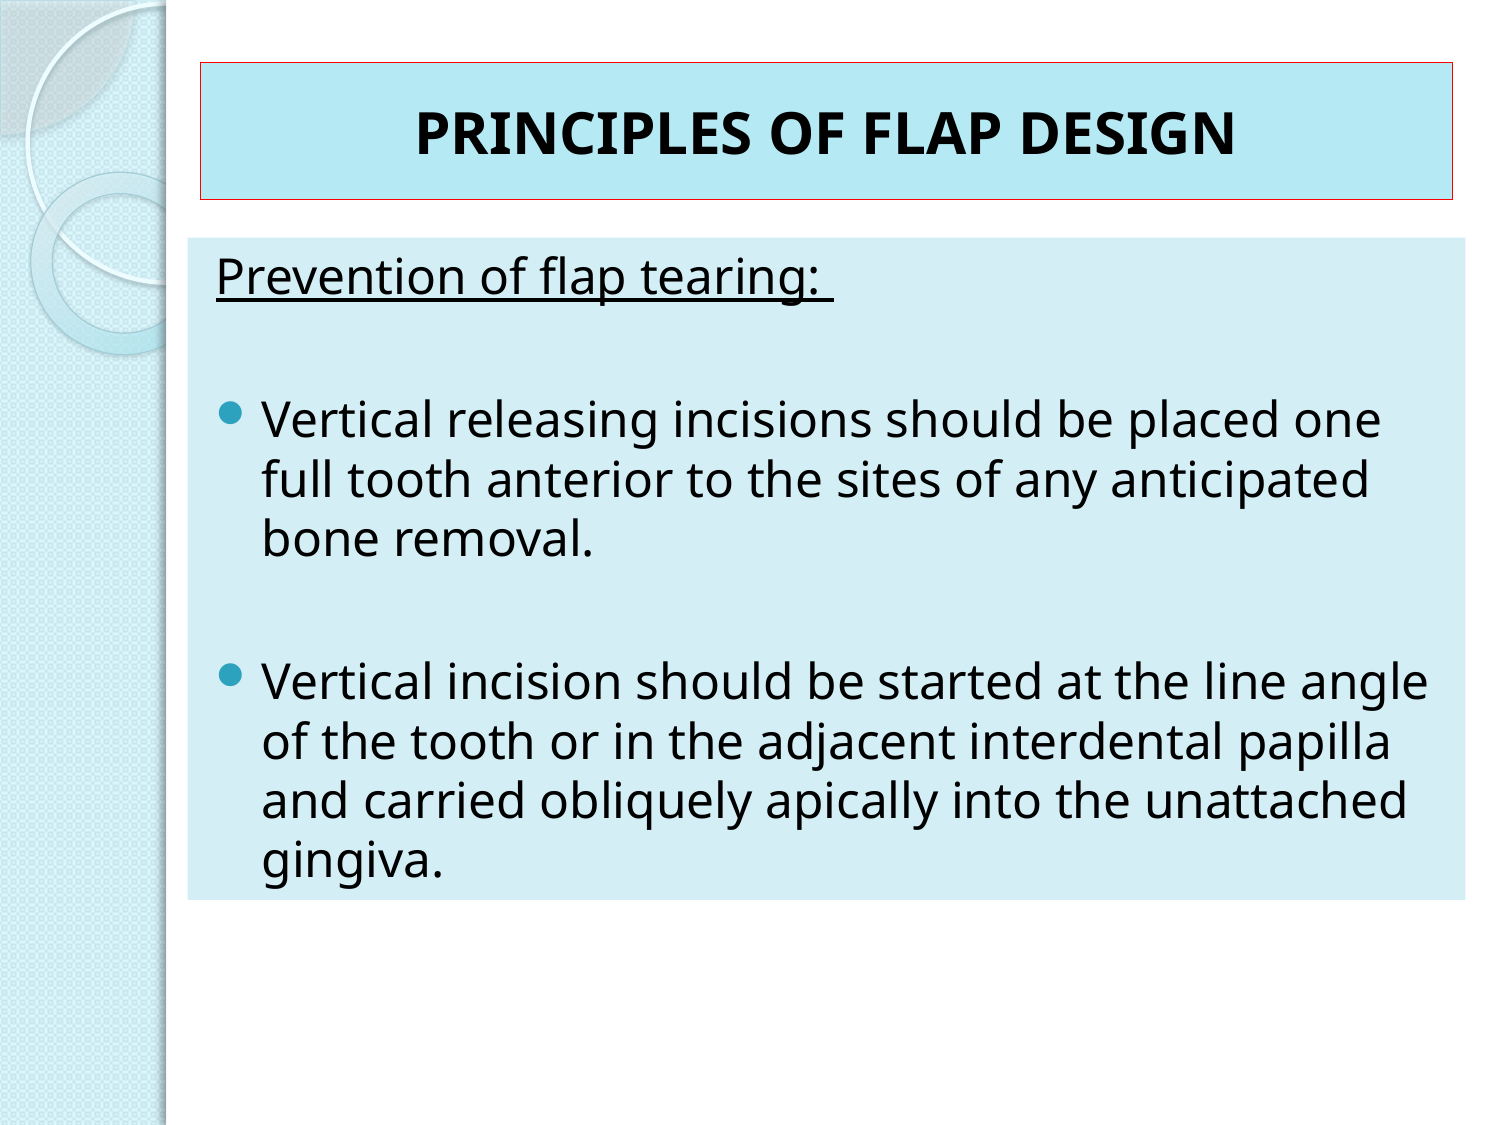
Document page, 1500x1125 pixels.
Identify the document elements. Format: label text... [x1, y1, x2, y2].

title PRINCIPLES OF FLAP DESIGN [200, 62, 1453, 200]
list Prevention of flap tearing: Vertical releasing incisions should be placed one full tooth anterior to the sites of any anticipated bone removal. Vertical incision should be started at the line angle of the tooth or in the adjacent interdental papilla and carried obliquely apically into the unattached gingiva. [187, 237, 1466, 900]
